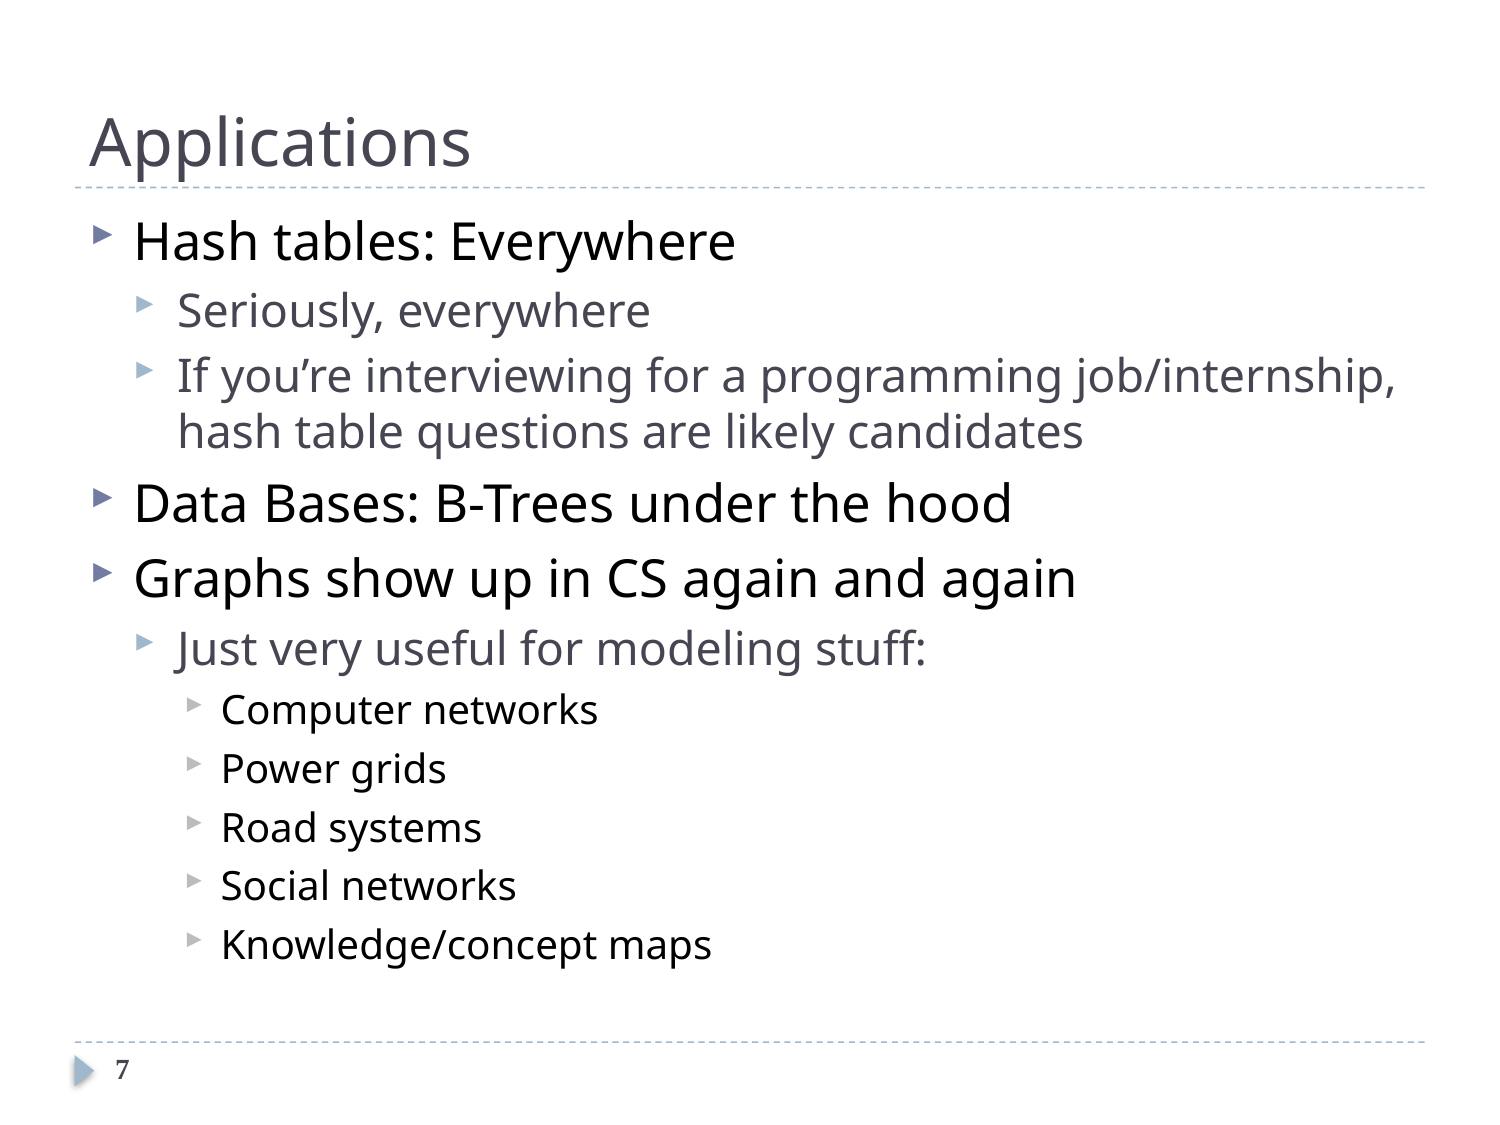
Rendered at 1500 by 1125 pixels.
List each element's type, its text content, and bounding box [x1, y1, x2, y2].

title Applications [75, 24, 1425, 188]
list Hash tables: Everywhere Seriously, everywhere If you’re interviewing for a programming job/internship, hash table questions are likely candidates Data Bases: B-Trees under the hood Graphs show up in CS again and again Just very useful for modeling stuff: Computer networks Power grids Road systems Social networks Knowledge/concept maps [75, 200, 1425, 1010]
slide_number 7 [100, 1042, 426, 1103]
